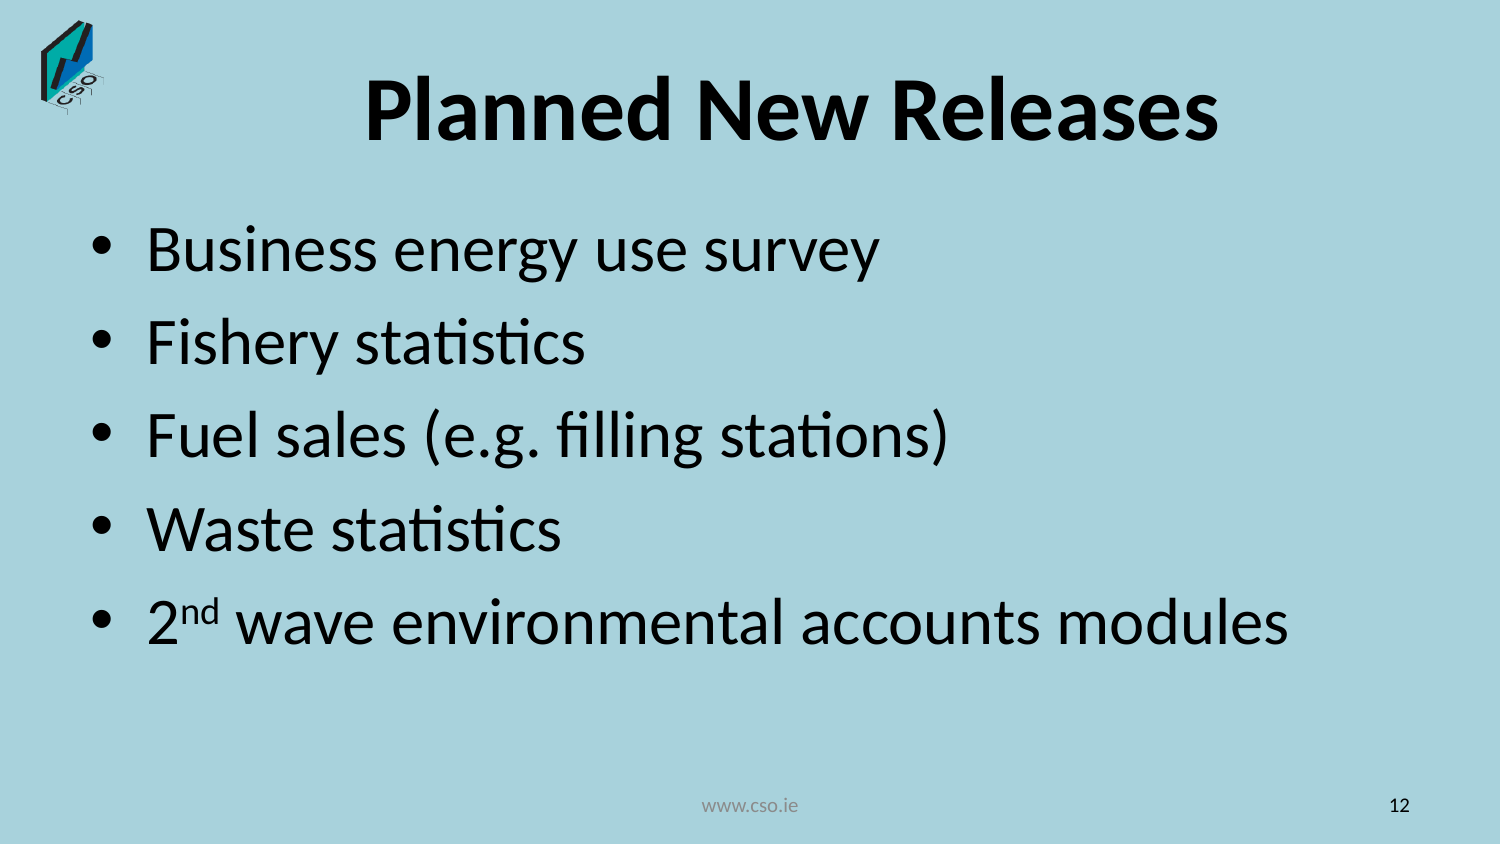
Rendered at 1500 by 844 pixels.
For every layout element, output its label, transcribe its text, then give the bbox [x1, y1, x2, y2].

picture [41, 20, 104, 115]
list Business energy use survey Fishery statistics Fuel sales (e.g. filling stations) Waste statistics 2nd wave environmental accounts modules [75, 196, 1425, 754]
title Planned New Releases [159, 33, 1425, 175]
footer www.cso.ie [512, 782, 988, 827]
slide_number 12 [1074, 782, 1425, 827]
